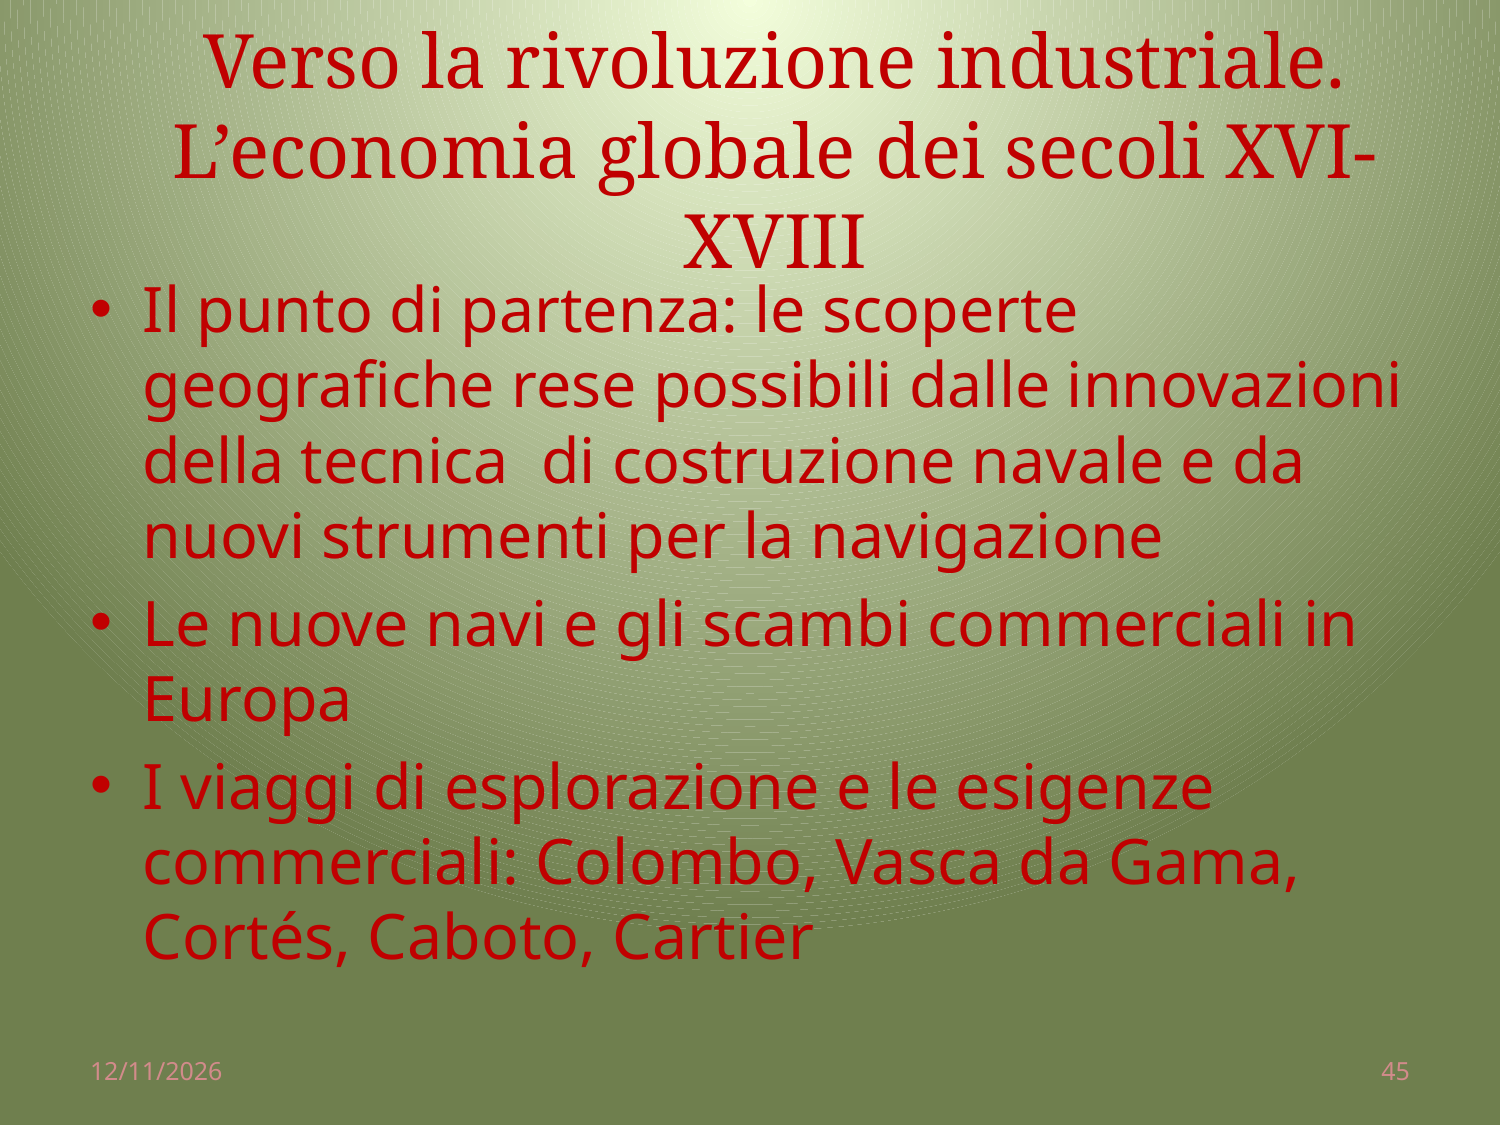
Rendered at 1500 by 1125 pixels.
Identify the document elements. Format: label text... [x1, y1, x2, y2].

title Verso la rivoluzione industriale. L’economia globale dei secoli XVI-XVIII [100, 42, 1451, 256]
slide_number 45 [1074, 1042, 1425, 1103]
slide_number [75, 1042, 425, 1103]
list Il punto di partenza: le scoperte geografiche rese possibili dalle innovazioni della tecnica di costruzione navale e da nuovi strumenti per la navigazione Le nuove navi e gli scambi commerciali in Europa I viaggi di esplorazione e le esigenze commerciali: Colombo, Vasca da Gama, Cortés, Caboto, Cartier [75, 262, 1425, 1005]
